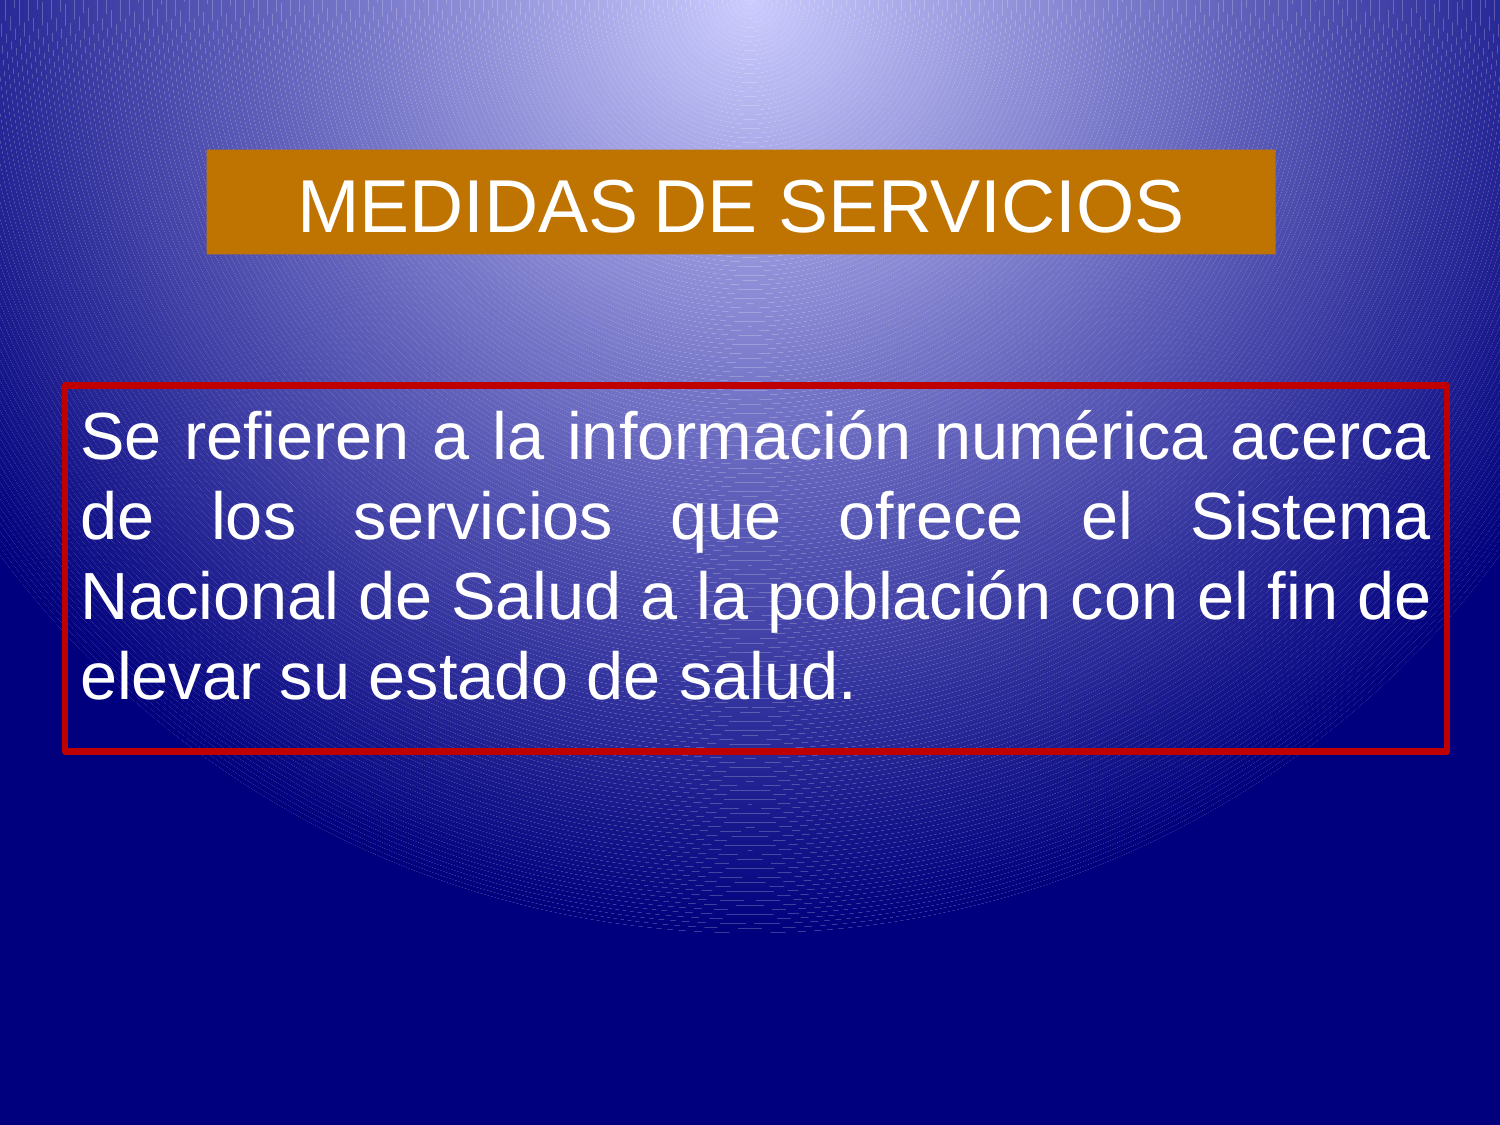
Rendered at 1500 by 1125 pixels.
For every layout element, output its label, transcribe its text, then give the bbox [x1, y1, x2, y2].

text_box MEDIDAS DE SERVICIOS [206, 149, 1276, 255]
list Se refieren a la información numérica acerca de los servicios que ofrece el Sistema Nacional de Salud a la población con el fin de elevar su estado de salud. [64, 385, 1447, 752]
